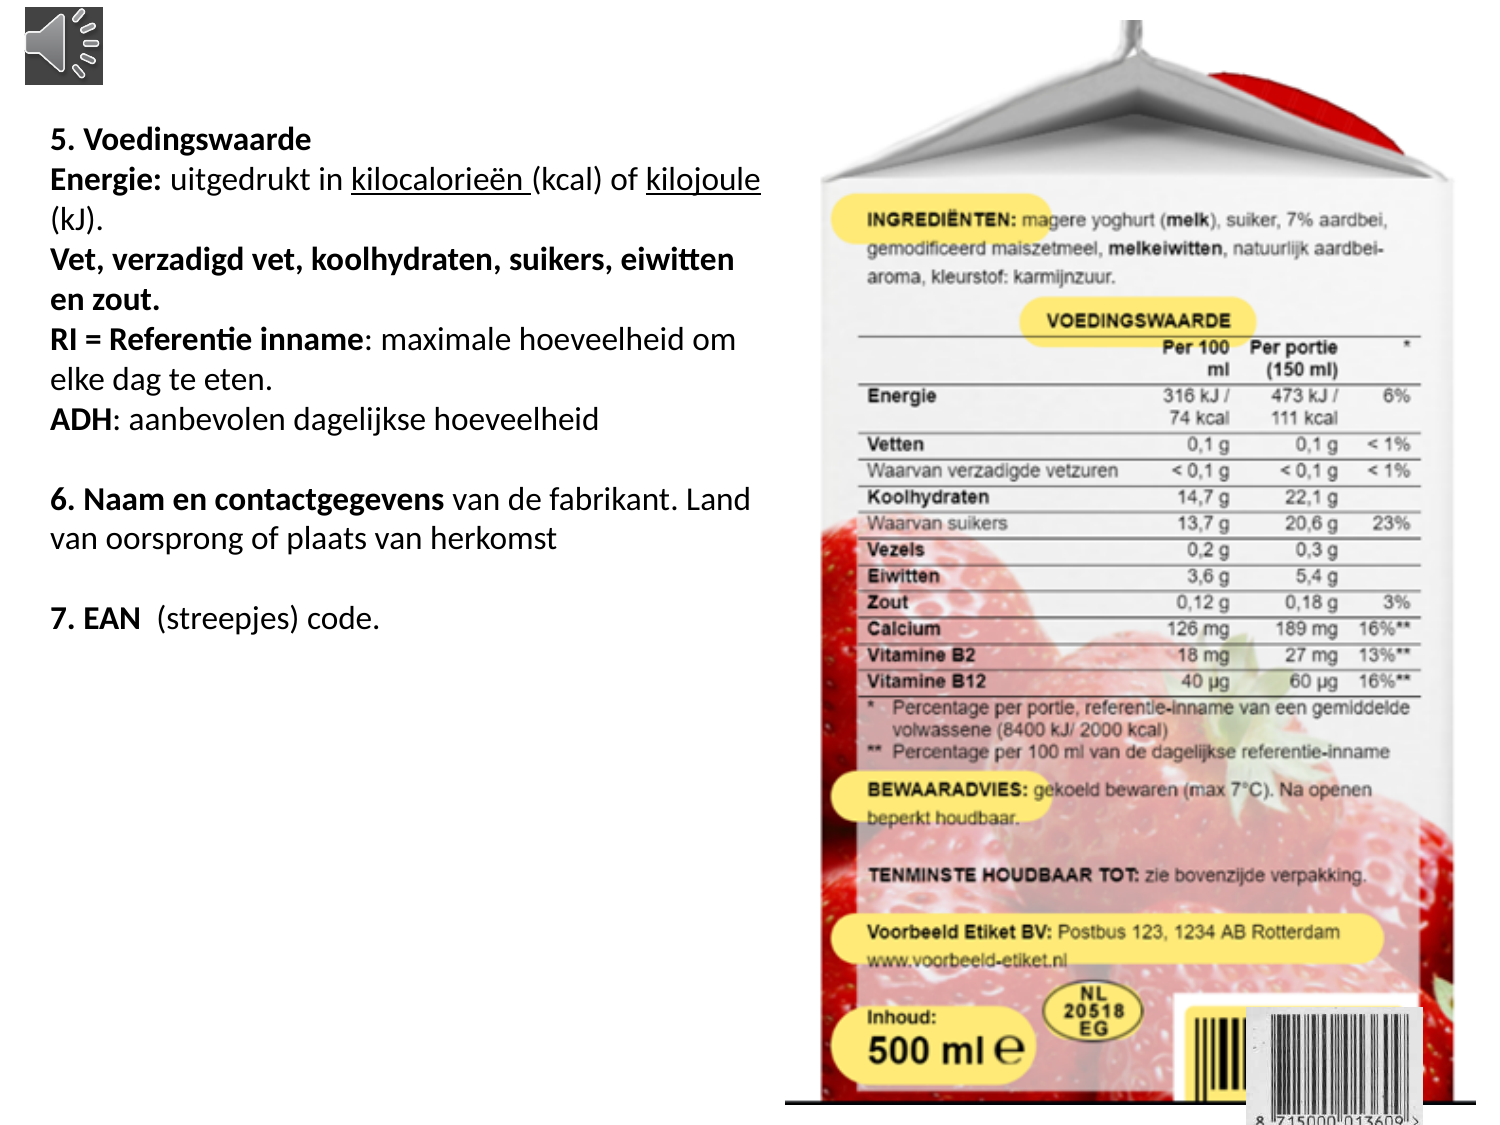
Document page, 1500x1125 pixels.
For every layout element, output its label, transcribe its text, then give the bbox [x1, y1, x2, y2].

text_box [1246, 1007, 1423, 1125]
text_box 5. Voedingswaarde Energie: uitgedrukt in kilocalorieën (kcal) of kilojoule (kJ). Vet, verzadigd vet, koolhydraten, suikers, eiwitten en zout. RI = Referentie inname: maximale hoeveelheid om elke dag te eten. ADH: aanbevolen dagelijkse hoeveelheid 6. Naam en contactgegevens van de fabrikant. Land van oorsprong of plaats van herkomst 7. EAN (streepjes) code. [35, 70, 780, 909]
picture [785, 20, 1477, 1105]
picture [23, 5, 105, 86]
